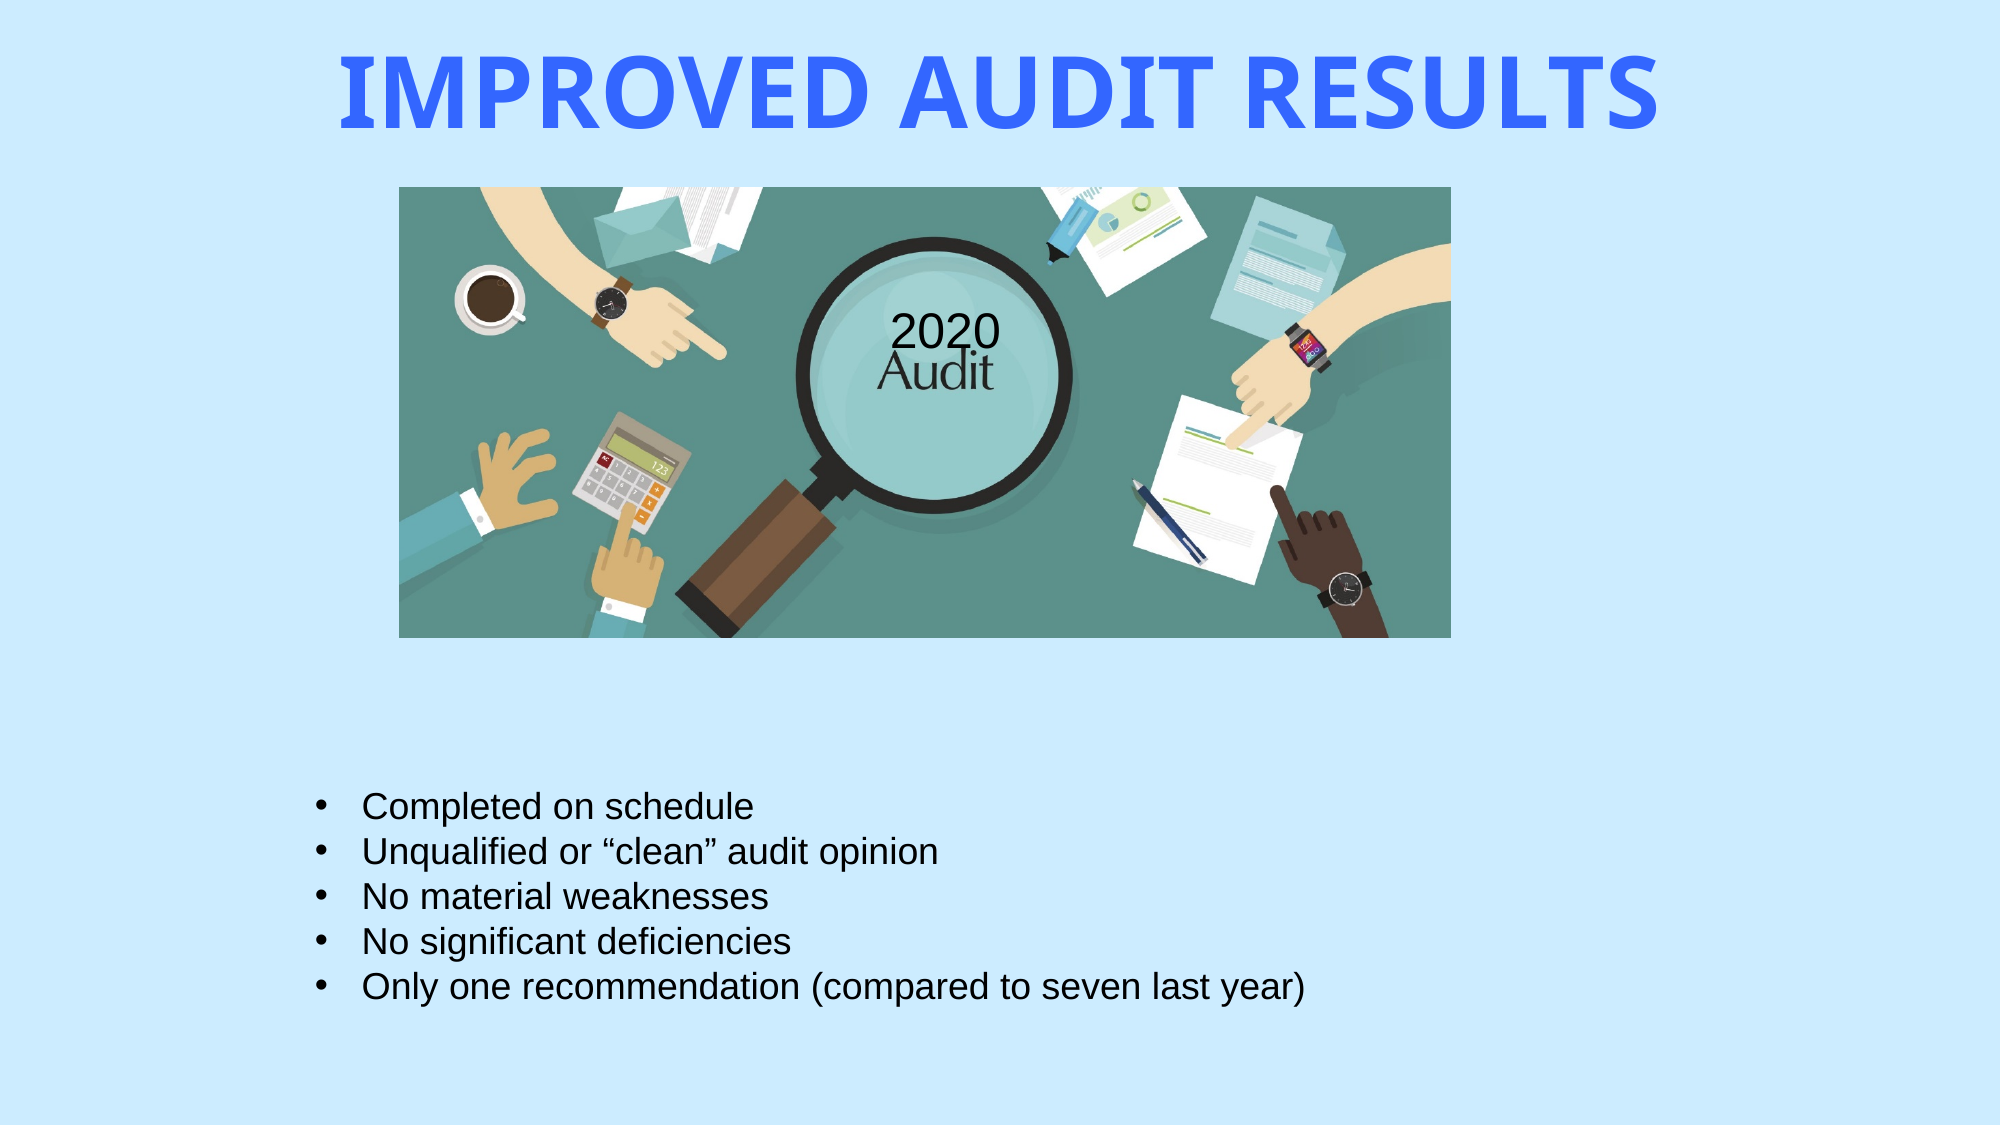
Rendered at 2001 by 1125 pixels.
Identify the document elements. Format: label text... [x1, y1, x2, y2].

text_box Completed on schedule Unqualified or “clean” audit opinion No material weaknesses No significant deficiencies Only one recommendation (compared to seven last year) [299, 774, 1638, 1015]
text_box IMPROVED AUDIT RESULTS [0, 20, 2000, 156]
picture [399, 187, 1451, 638]
